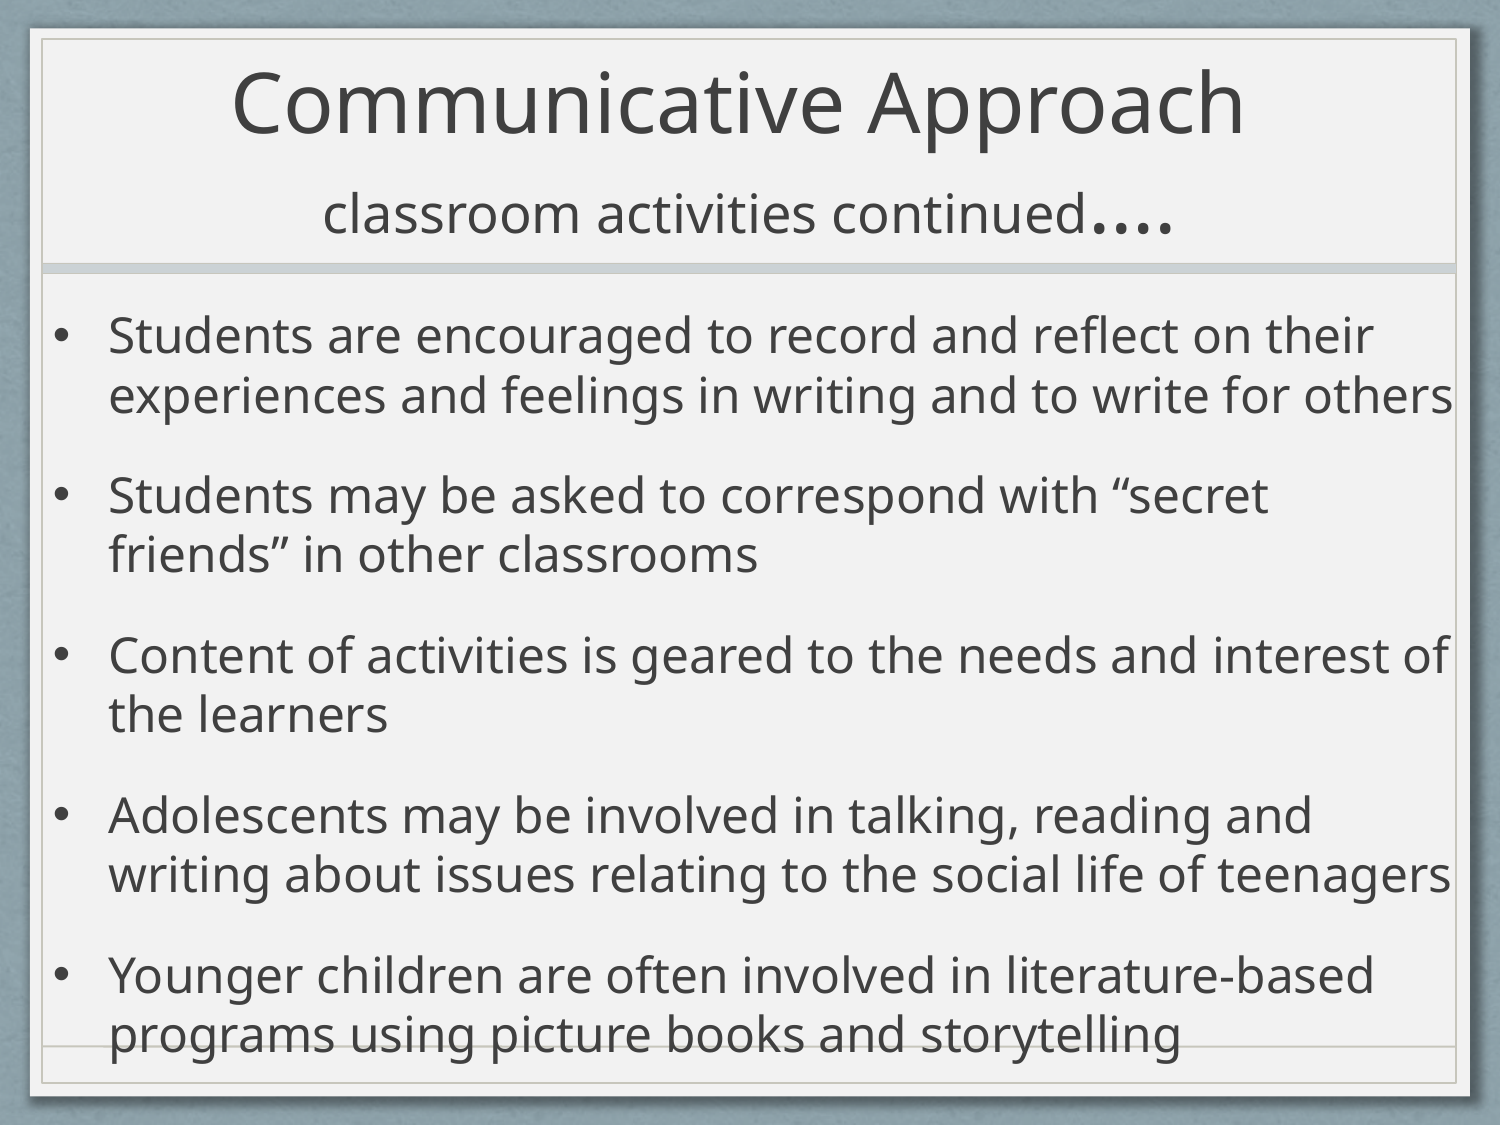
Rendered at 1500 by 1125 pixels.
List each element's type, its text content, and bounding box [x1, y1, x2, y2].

title Communicative Approach classroom activities continued…. [147, 40, 1353, 260]
list Students are encouraged to record and reflect on their experiences and feelings in writing and to write for others Students may be asked to correspond with “secret friends” in other classrooms Content of activities is geared to the needs and interest of the learners Adolescents may be involved in talking, reading and writing about issues relating to the social life of teenagers Younger children are often involved in literature-based programs using picture books and storytelling [37, 296, 1478, 1090]
